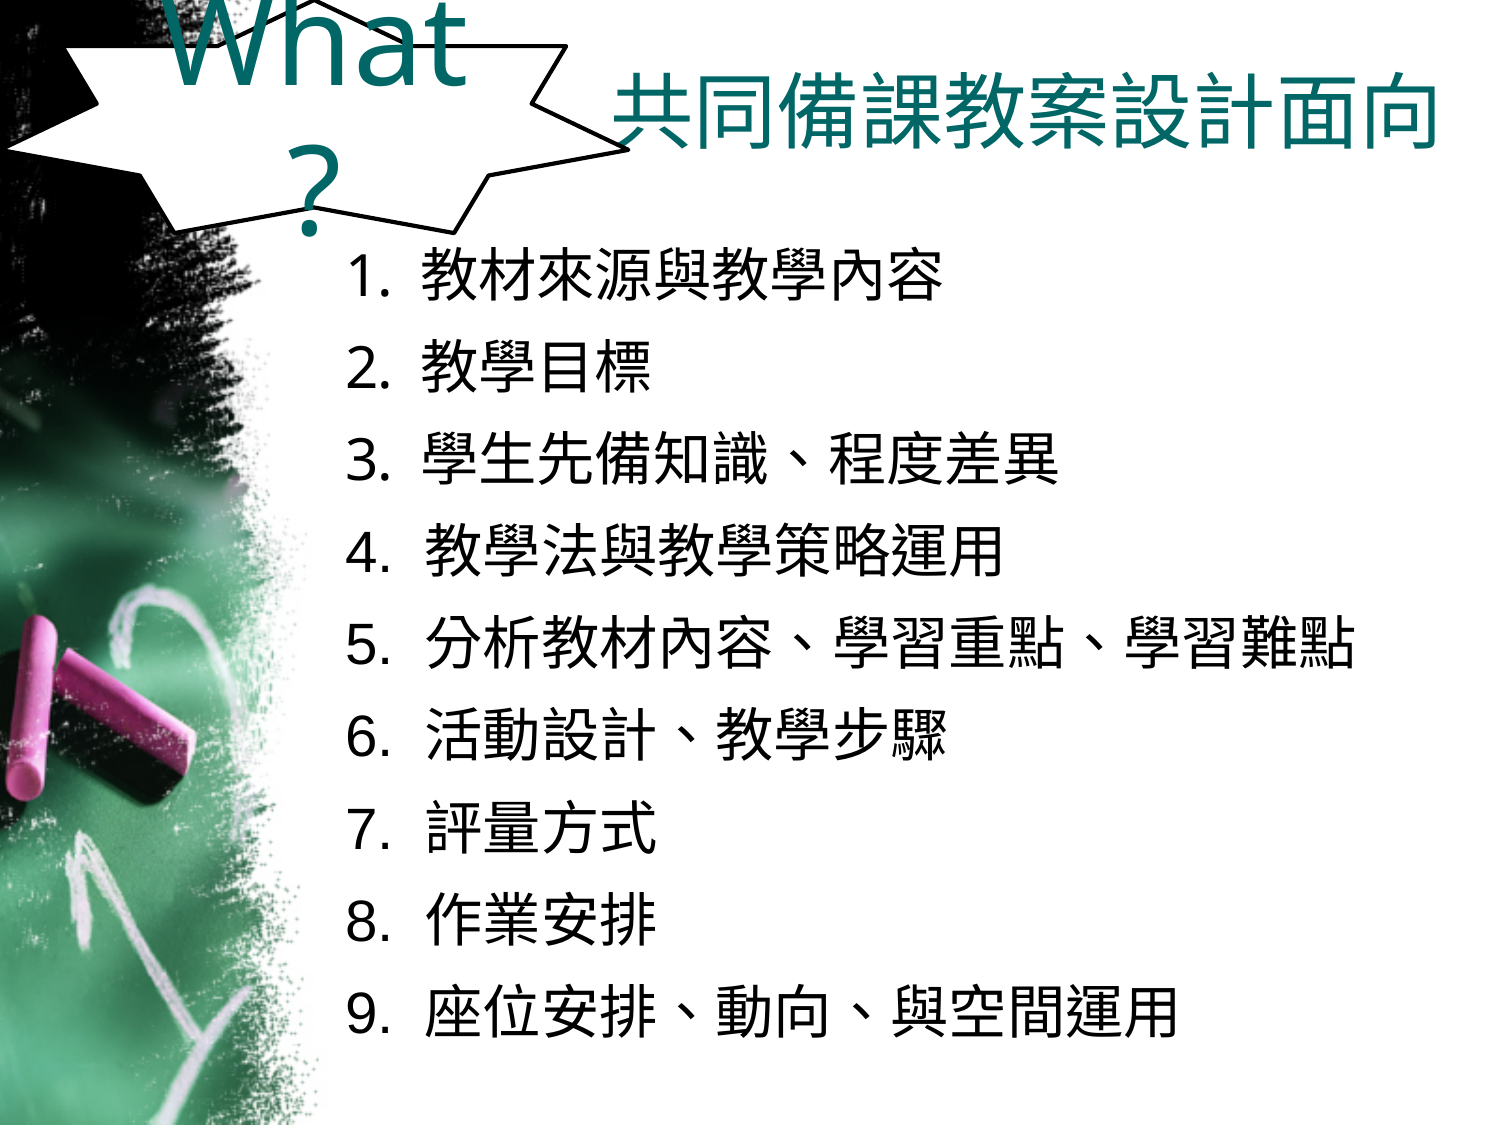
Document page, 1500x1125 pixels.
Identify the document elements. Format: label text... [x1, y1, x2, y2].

picture [0, 0, 1500, 1125]
list 教材來源與教學內容 教學目標 學生先備知識、程度差異 4. 教學法與教學策略運用 5. 分析教材內容、學習重點、學習難點 6. 活動設計、教學步驟 7. 評量方式 8. 作業安排 9. 座位安排、動向、與空間運用 [330, 238, 1500, 1125]
text_box What? [0, 0, 631, 236]
picture [0, 0, 307, 147]
title 共同備課教案設計面向 [595, 40, 1477, 178]
